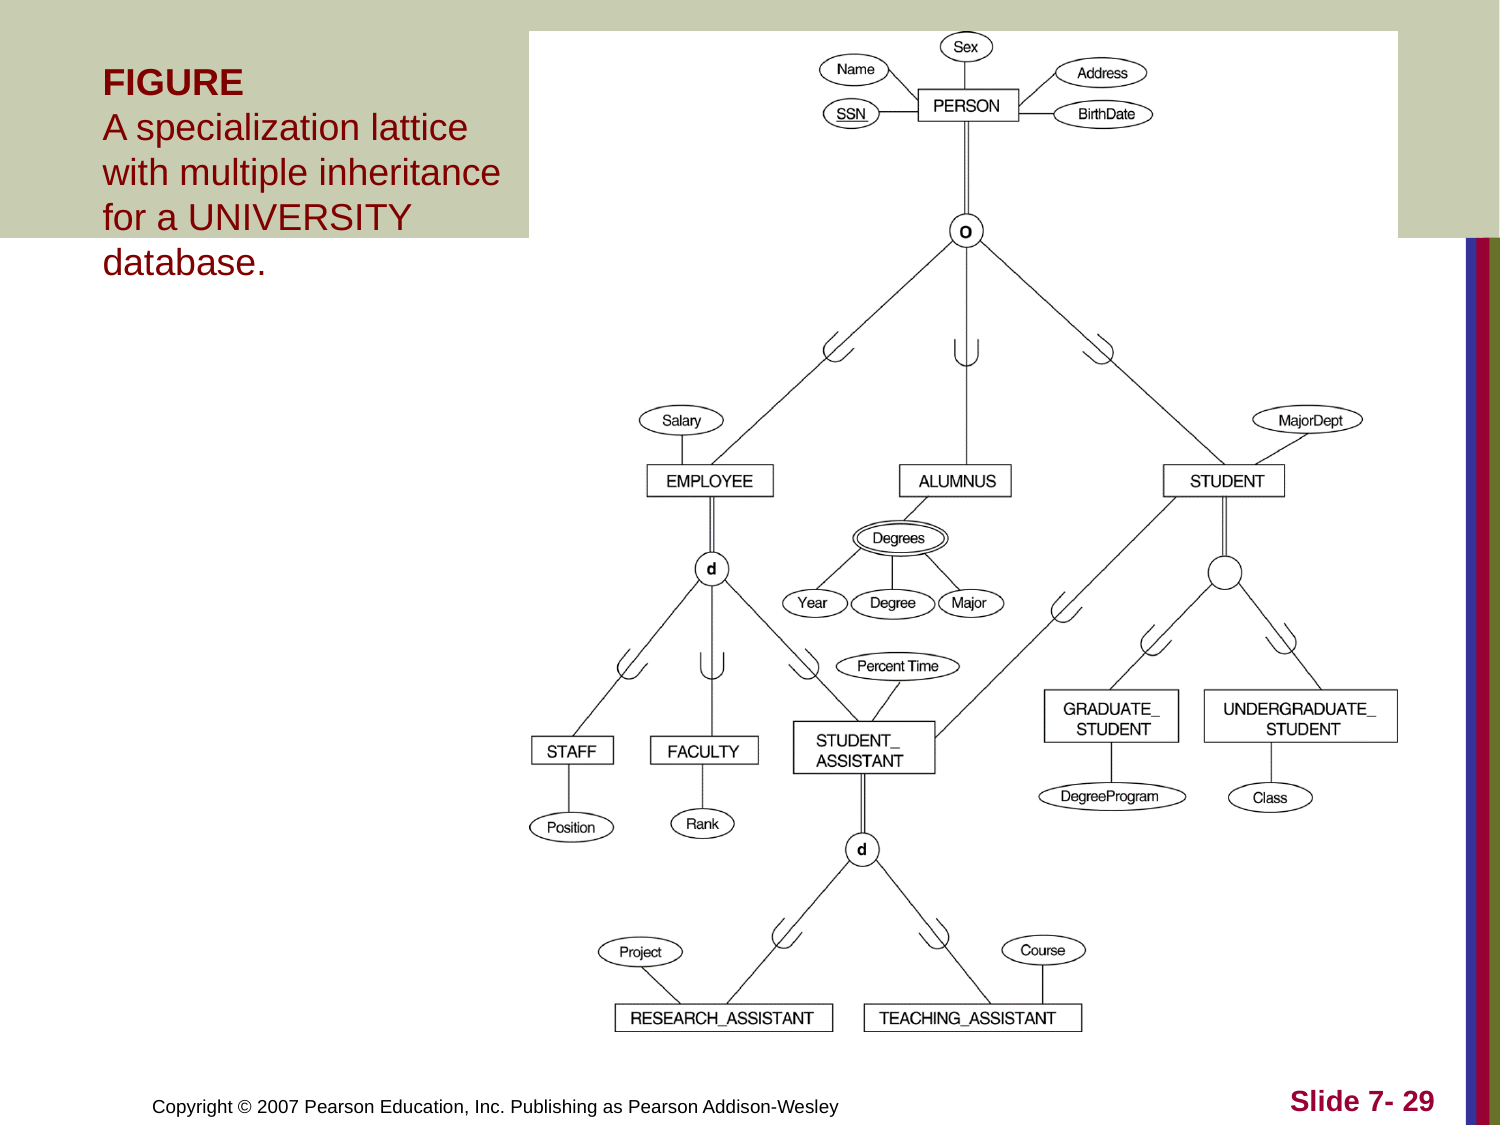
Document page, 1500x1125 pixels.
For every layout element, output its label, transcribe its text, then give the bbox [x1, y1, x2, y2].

slide_number Slide 7- 29 [1137, 1050, 1450, 1125]
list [529, 31, 1398, 1032]
title FIGURE A specialization lattice with multiple inheritance for a UNIVERSITY database. [87, 50, 529, 532]
